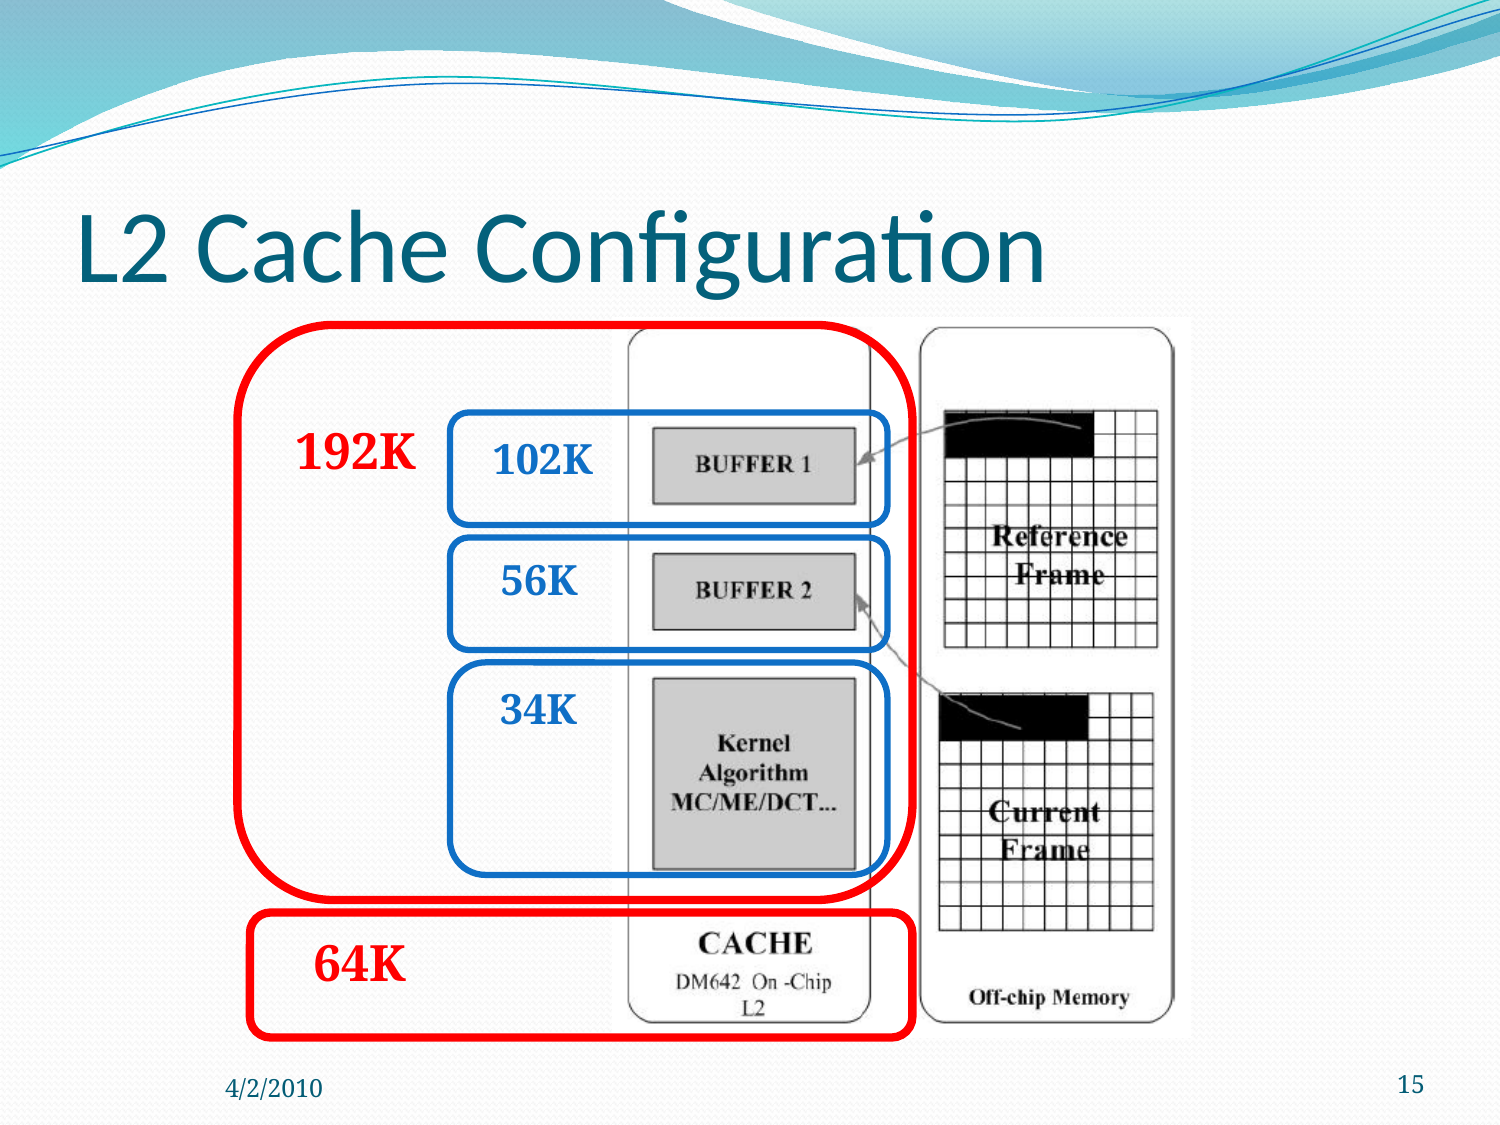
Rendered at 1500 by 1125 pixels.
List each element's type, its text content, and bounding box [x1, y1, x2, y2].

text_box 102K [477, 425, 605, 490]
text_box [247, 910, 605, 1040]
text_box 192K [280, 412, 431, 488]
text_box 56K [485, 546, 593, 612]
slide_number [225, 1042, 575, 1103]
text_box 64K [299, 924, 422, 999]
text_box 34K [485, 675, 592, 740]
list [612, 317, 1191, 1038]
text_box [447, 410, 605, 528]
text_box [447, 535, 605, 653]
text_box [447, 660, 605, 877]
slide_number 15 [1299, 1042, 1425, 1103]
text_box [235, 322, 607, 903]
title L2 Cache Configuration [75, 115, 1425, 303]
